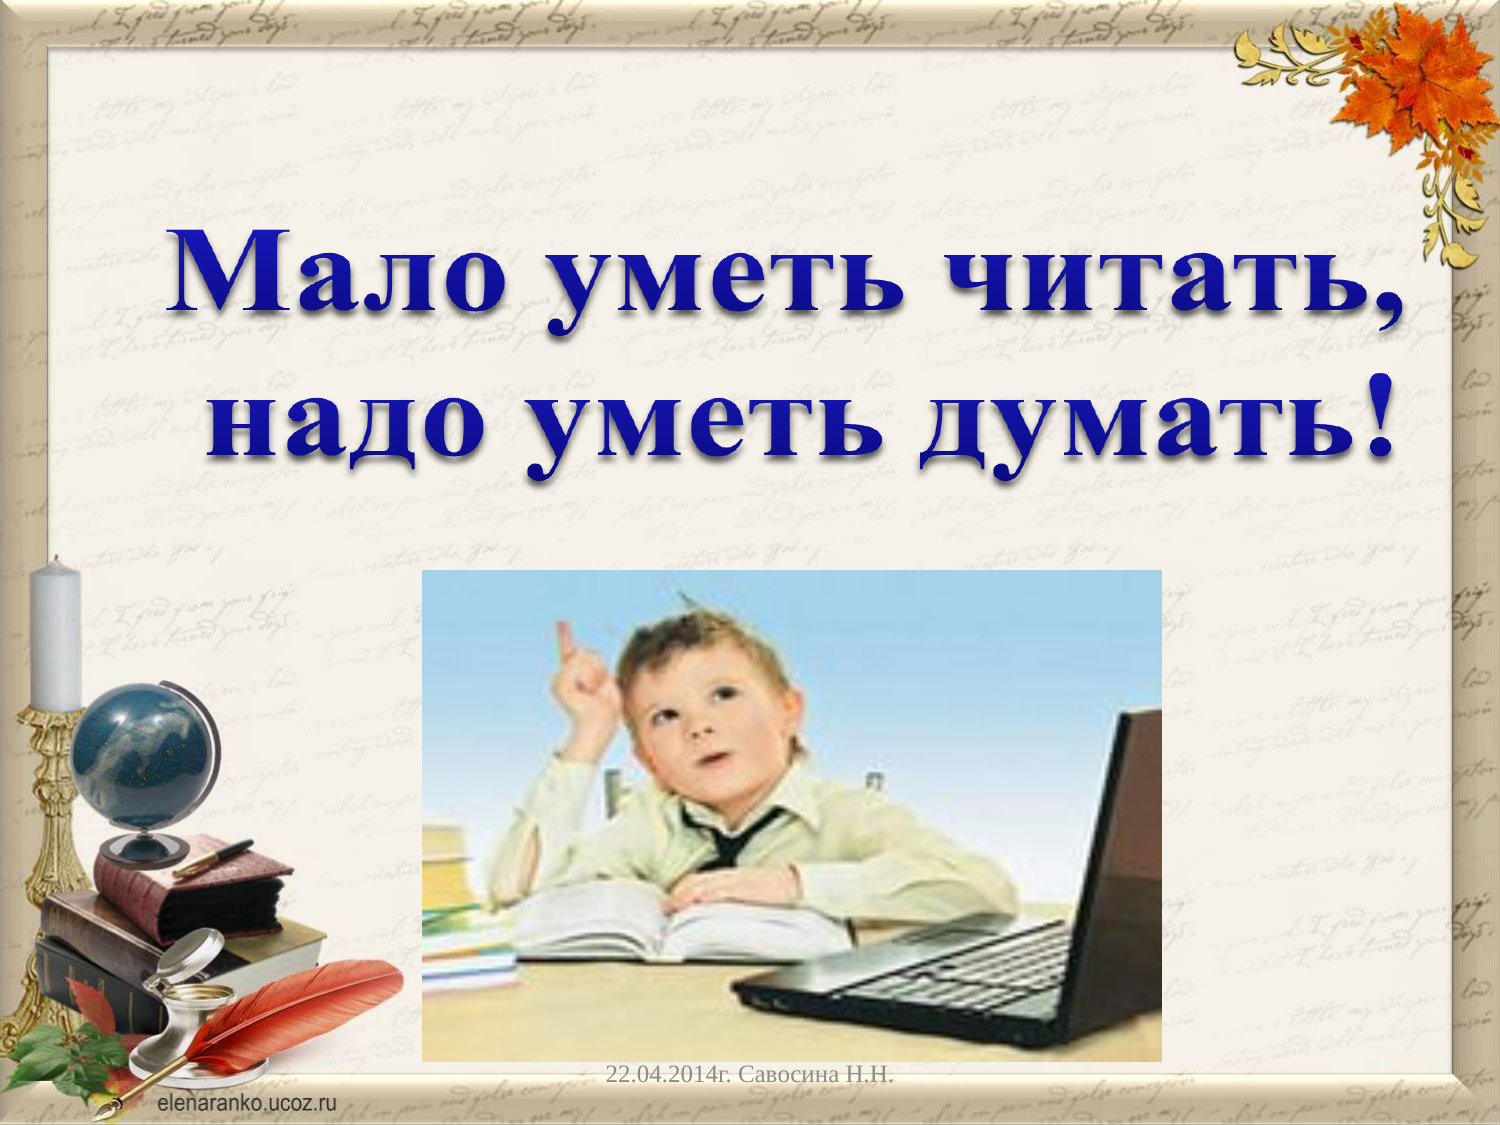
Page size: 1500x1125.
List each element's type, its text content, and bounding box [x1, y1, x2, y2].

footer 22.04.2014г. Савосина Н.Н. [512, 1071, 988, 1103]
picture [0, 0, 1500, 1125]
